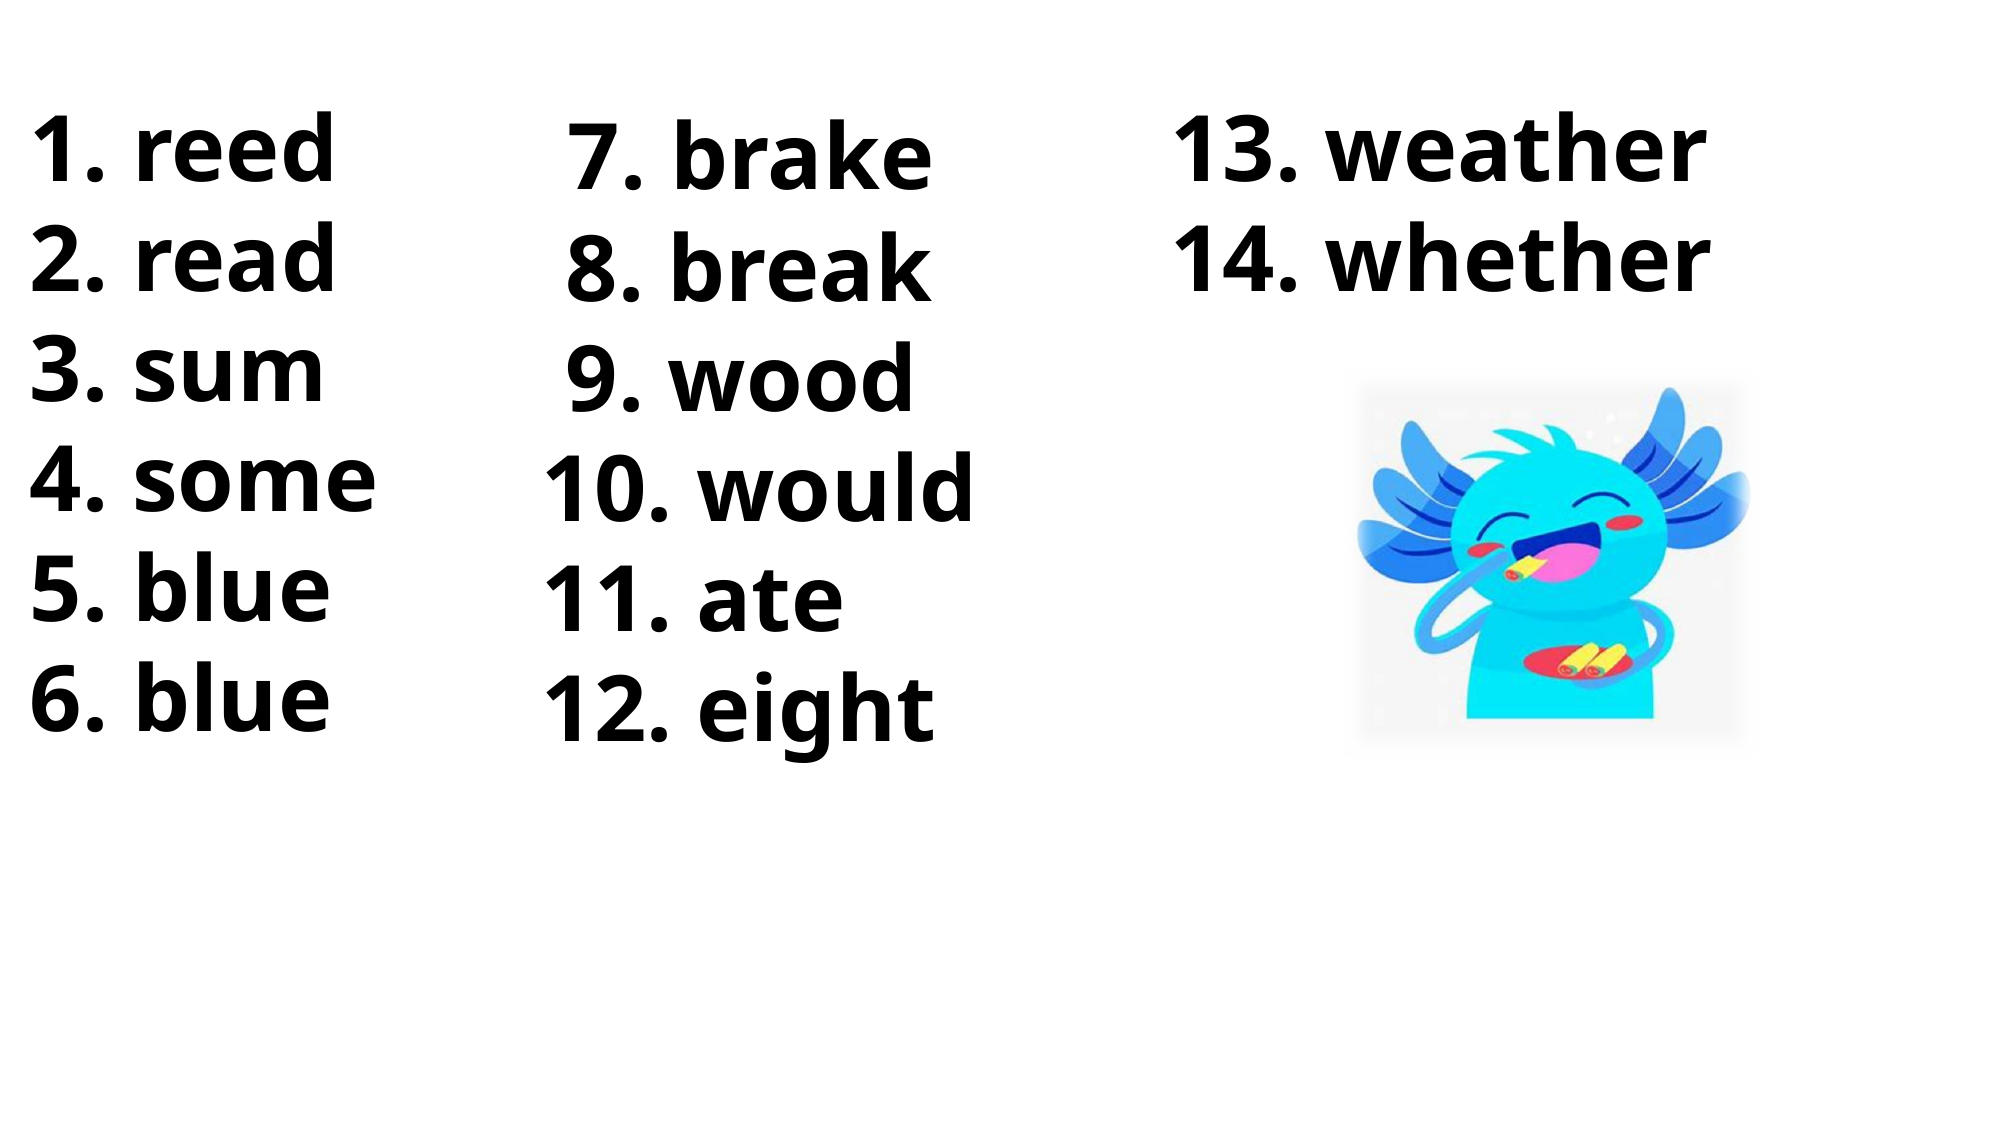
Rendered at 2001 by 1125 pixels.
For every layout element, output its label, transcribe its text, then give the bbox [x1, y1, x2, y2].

text_box 13. weather 14. whether [1199, 82, 2000, 362]
picture [1341, 366, 1759, 760]
text_box 7. brake 8. break 9. wood 10. would 11. ate 12. eight [527, 82, 1199, 812]
text_box reed read sum some blue blue [14, 82, 527, 802]
